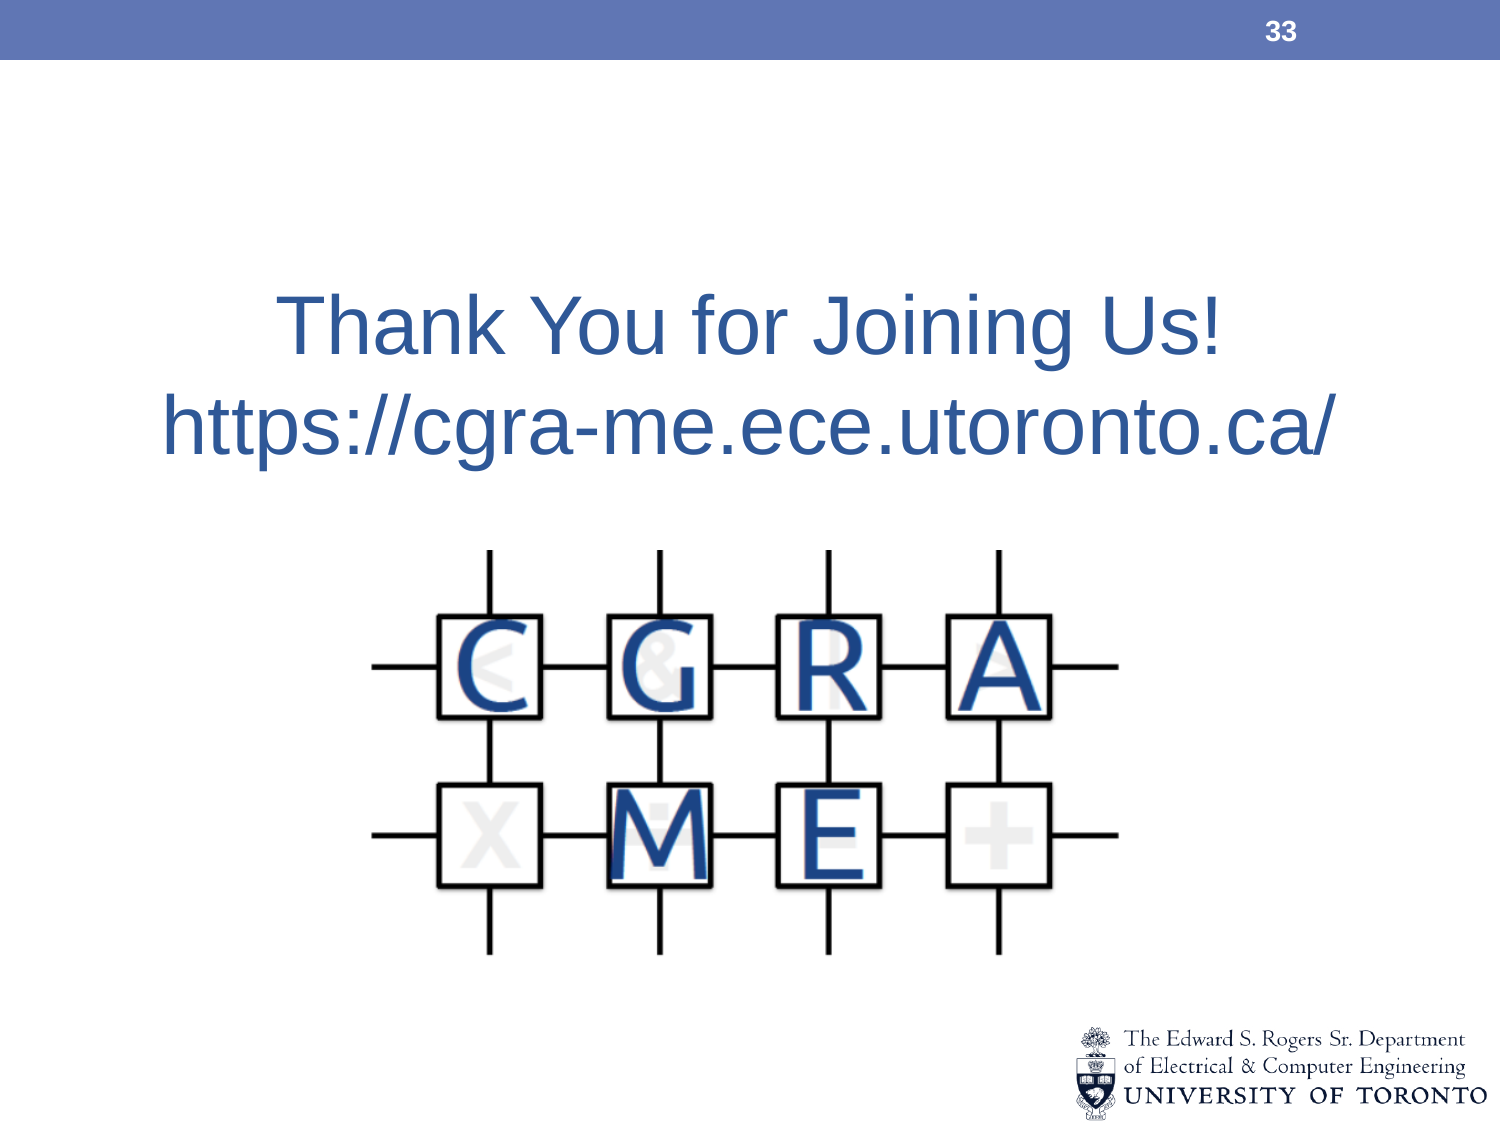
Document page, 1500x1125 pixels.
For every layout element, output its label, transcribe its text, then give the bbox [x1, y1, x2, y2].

slide_number 33 [1250, 3, 1425, 57]
picture [1068, 1024, 1492, 1123]
title Thank You for Joining Us! https://cgra-me.ece.utoronto.ca/ [75, 87, 1425, 655]
picture [371, 549, 1129, 971]
